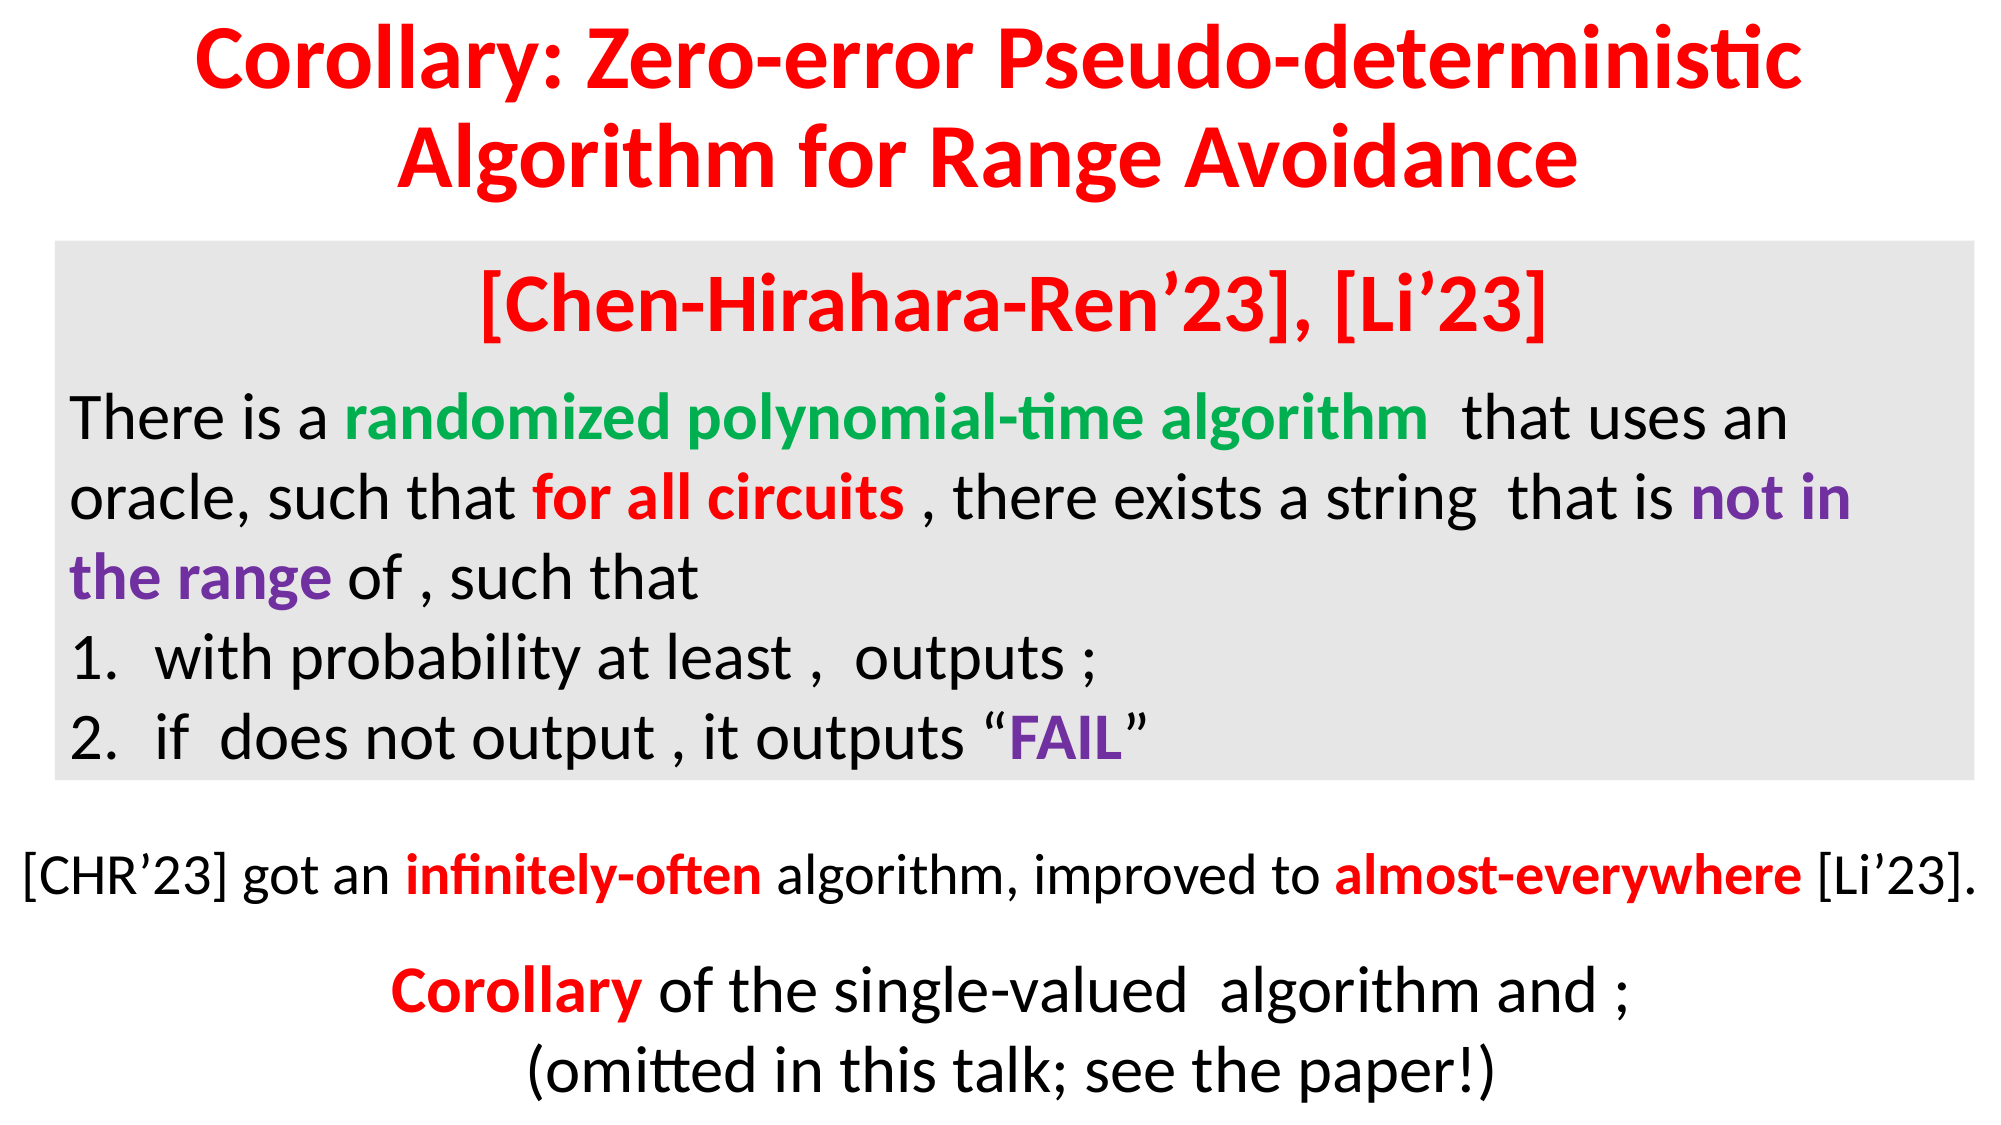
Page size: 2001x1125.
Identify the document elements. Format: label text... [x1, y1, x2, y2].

text_box [CHR’23] got an infinitely-often algorithm, improved to almost-everywhere [Li’23]. [0, 829, 2000, 914]
title Corollary: Zero-error Pseudo-deterministic Algorithm for Range Avoidance [137, 0, 1863, 218]
